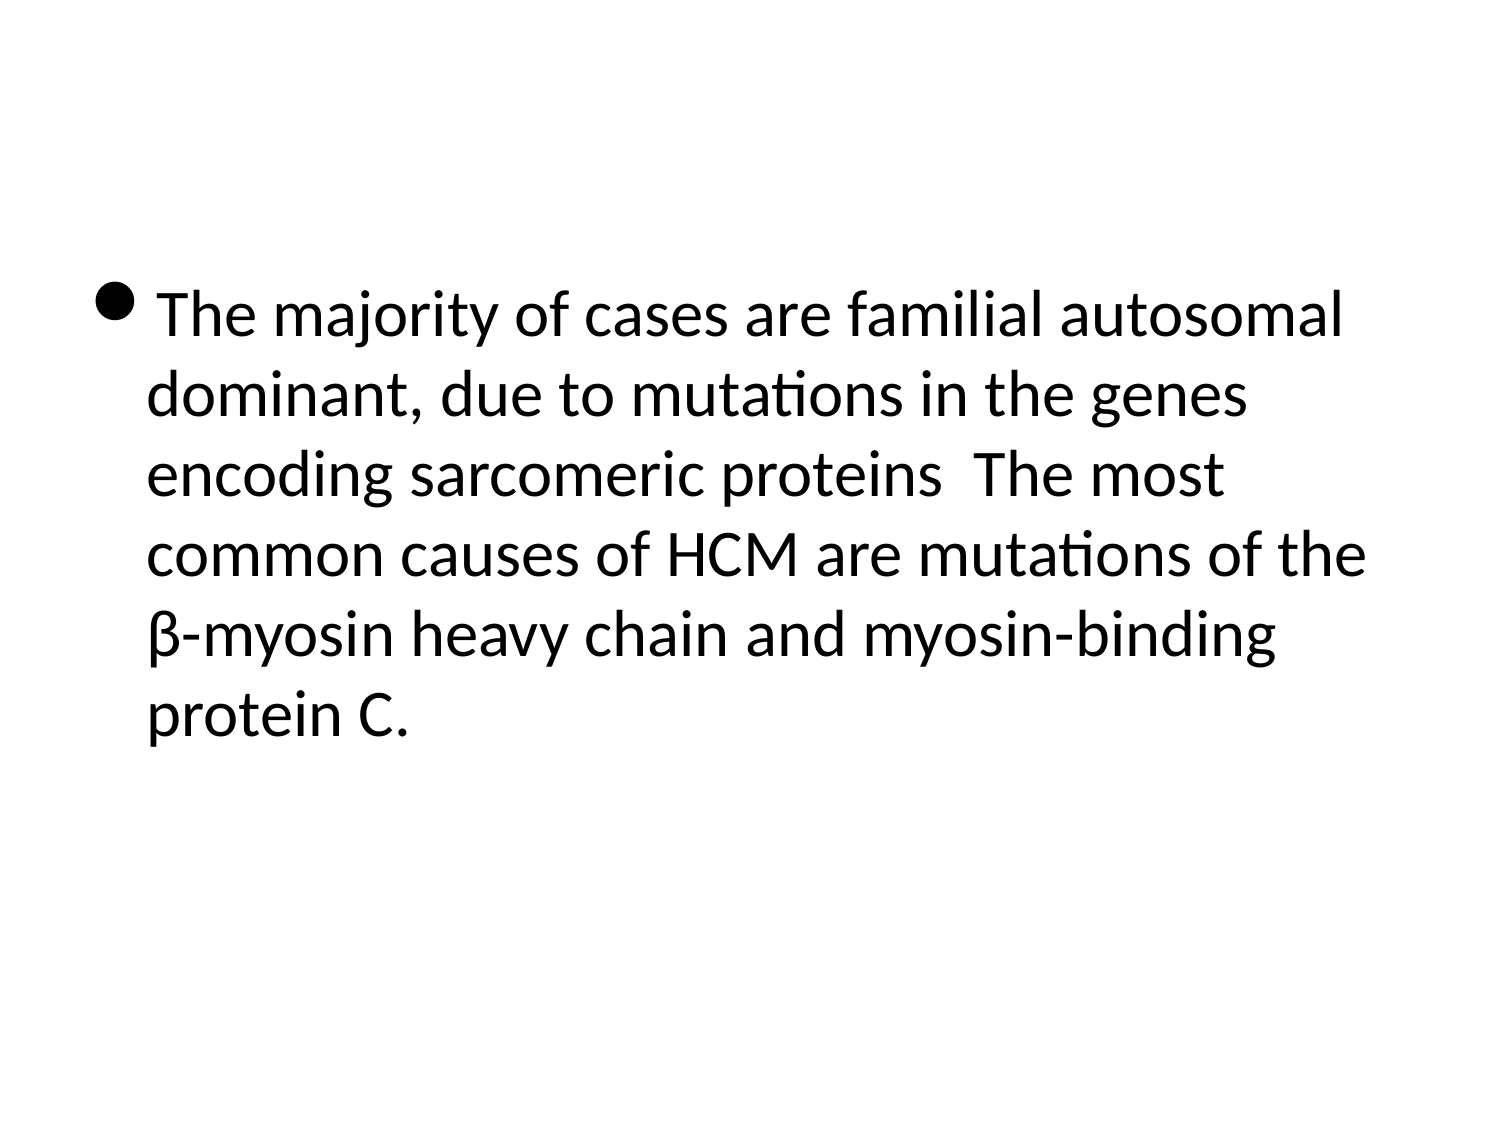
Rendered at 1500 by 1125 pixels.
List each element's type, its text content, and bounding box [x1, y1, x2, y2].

list The majority of cases are familial autosomal dominant, due to mutations in the genes encoding sarcomeric proteins The most common causes of HCM are mutations of the β-myosin heavy chain and myosin-binding protein C. [75, 262, 1425, 1005]
